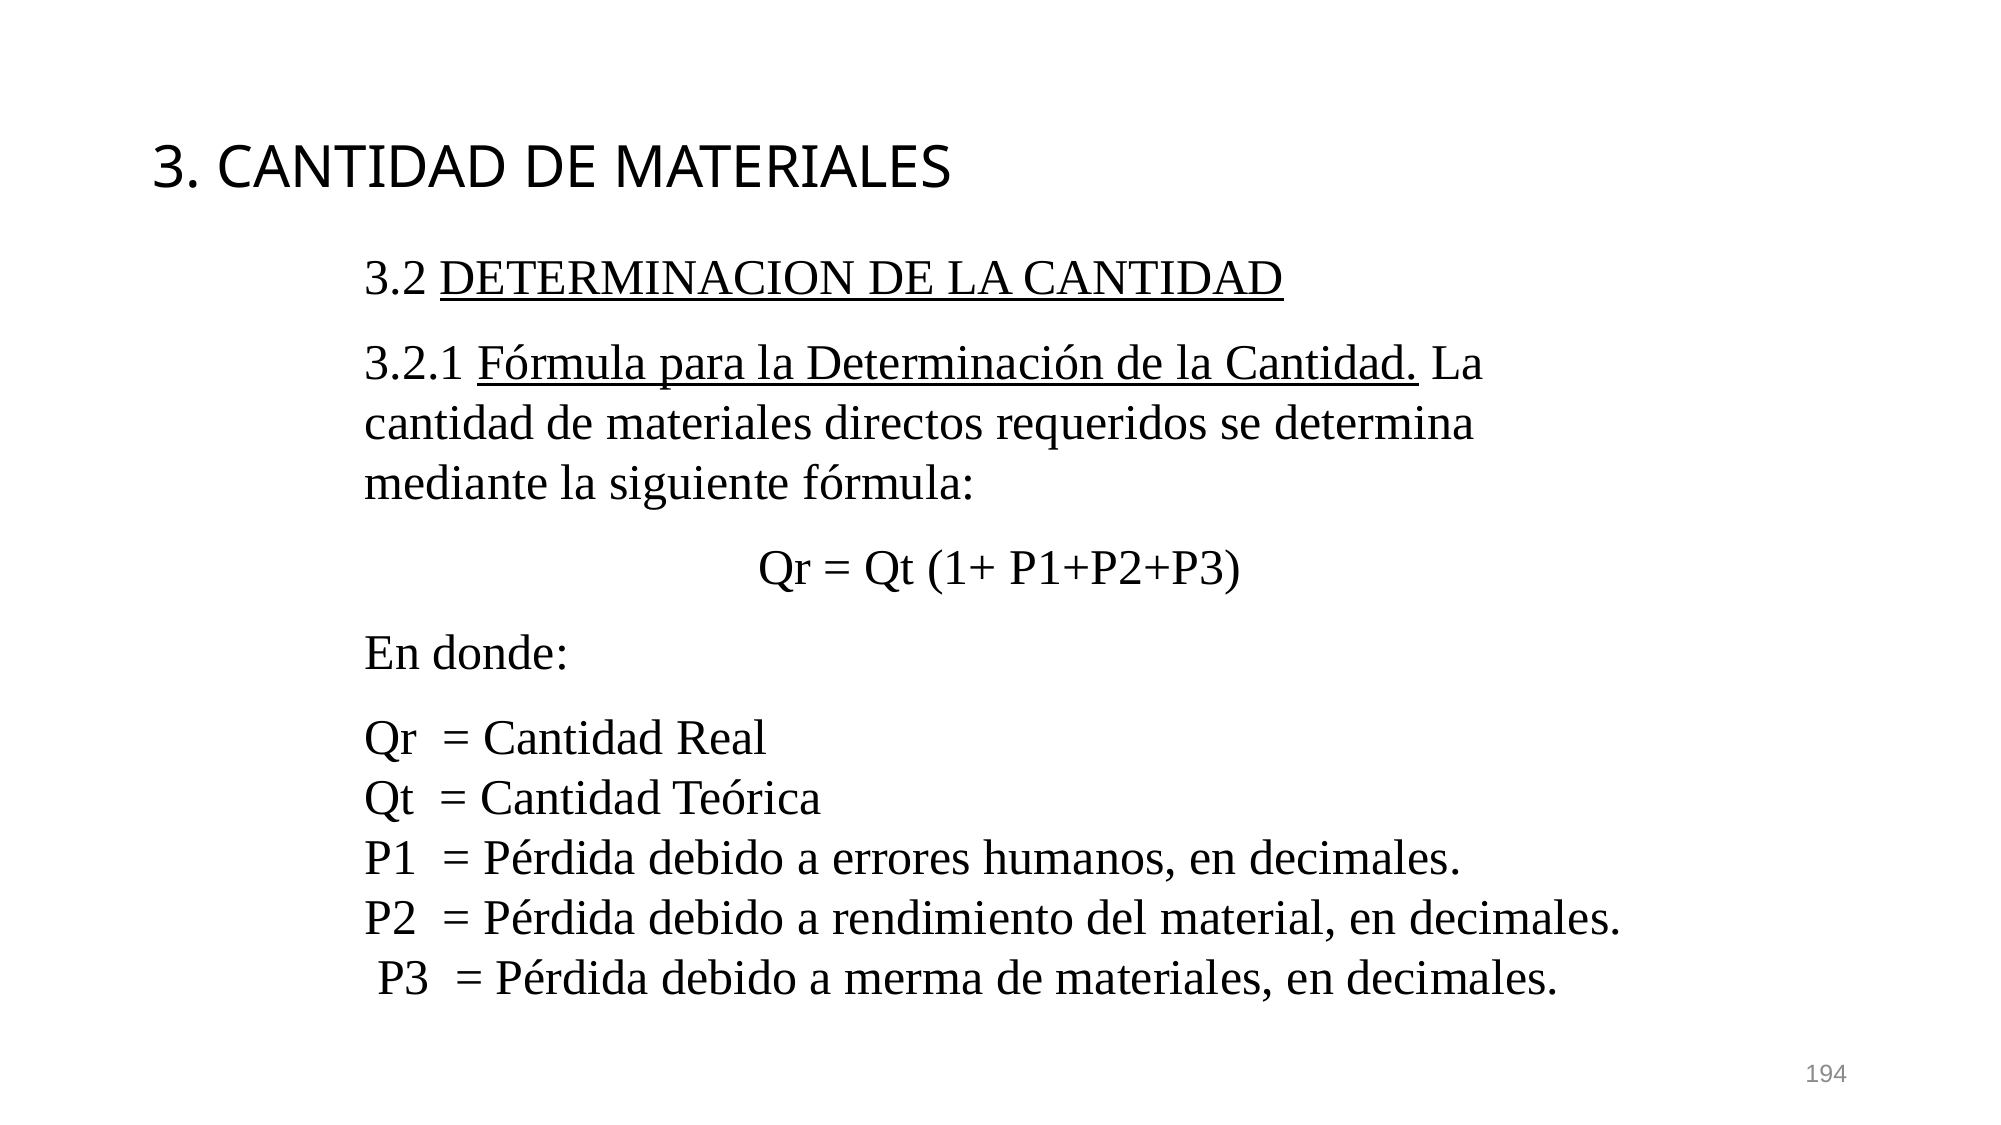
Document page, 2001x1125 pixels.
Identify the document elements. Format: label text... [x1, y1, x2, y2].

slide_number 194 [1412, 1042, 1863, 1103]
text_box 3.2 DETERMINACION DE LA CANTIDAD 3.2.1 Fórmula para la Determinación de la Cantidad. La cantidad de materiales directos requeridos se determina mediante la siguiente fórmula: Qr = Qt (1+ P1+P2+P3) En donde: Qr = Cantidad Real Qt = Cantidad Teórica P1 = Pérdida debido a errores humanos, en decimales. P2 = Pérdida debido a rendimiento del material, en decimales. P3 = Pérdida debido a merma de materiales, en decimales. [350, 237, 1663, 1013]
title 3. CANTIDAD DE MATERIALES [137, 59, 1863, 278]
